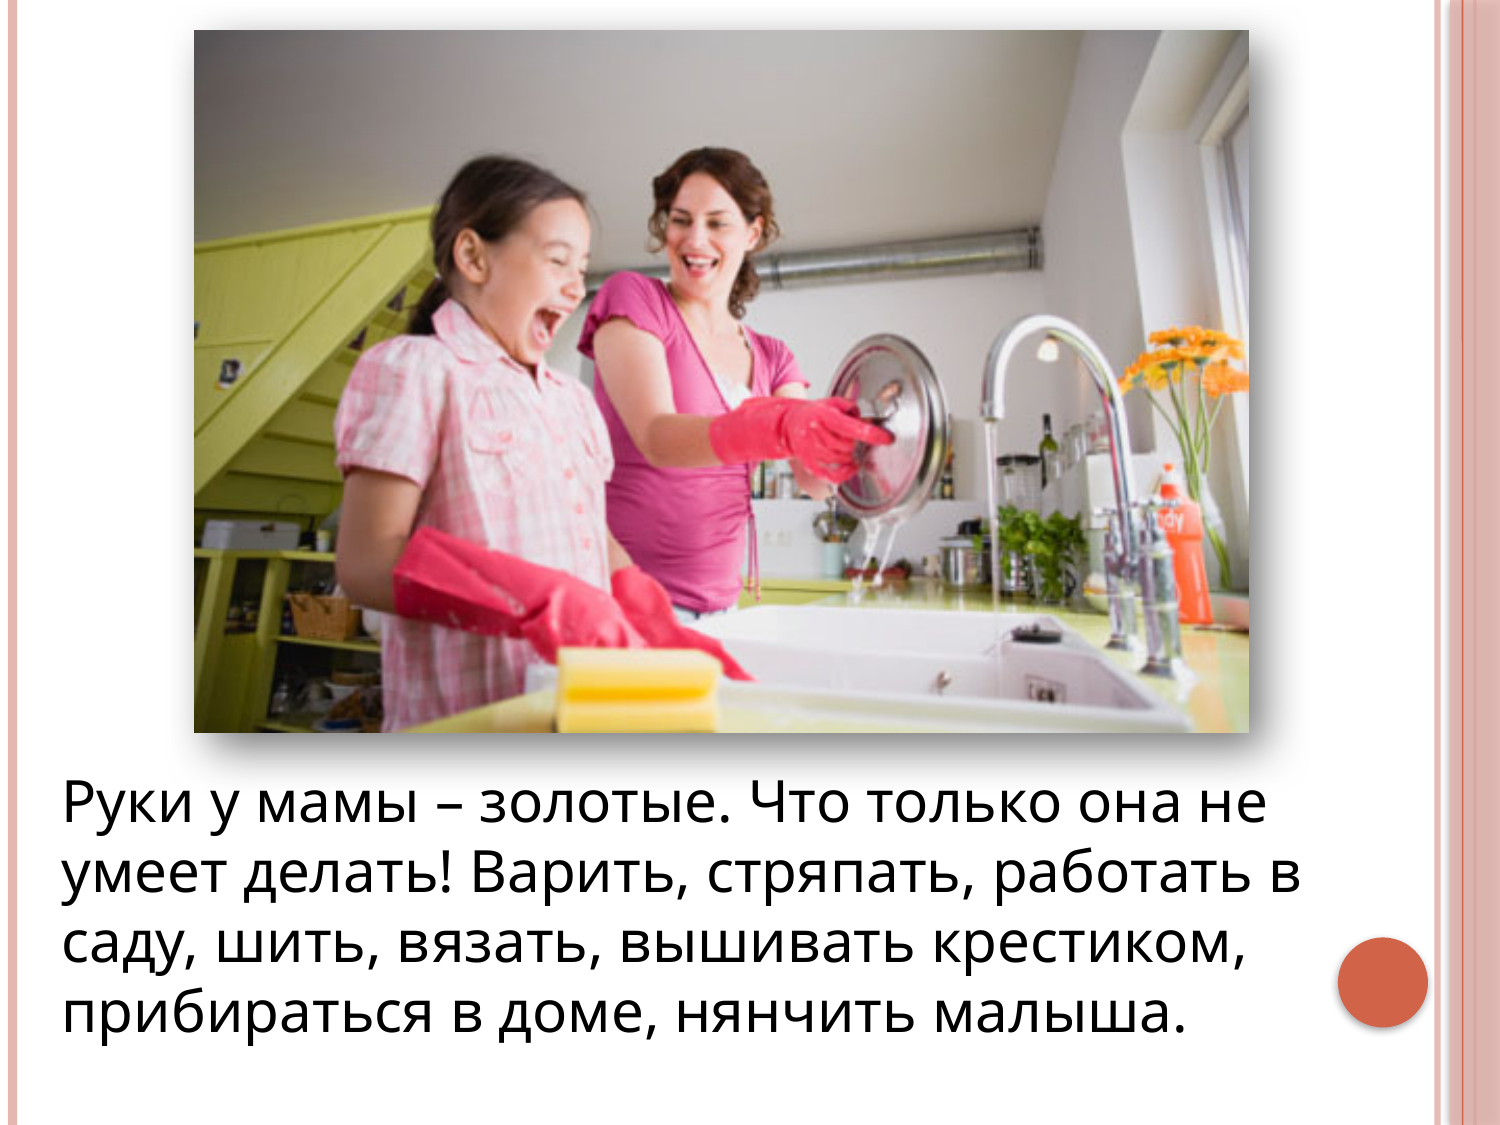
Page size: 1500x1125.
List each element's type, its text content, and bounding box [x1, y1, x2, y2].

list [194, 30, 1250, 734]
text_box Руки у мамы – золотые. Что только она не умеет делать! Варить, стряпать, работать в саду, шить, вязать, вышивать крестиком, прибираться в доме, нянчить малыша. [46, 756, 1442, 1052]
